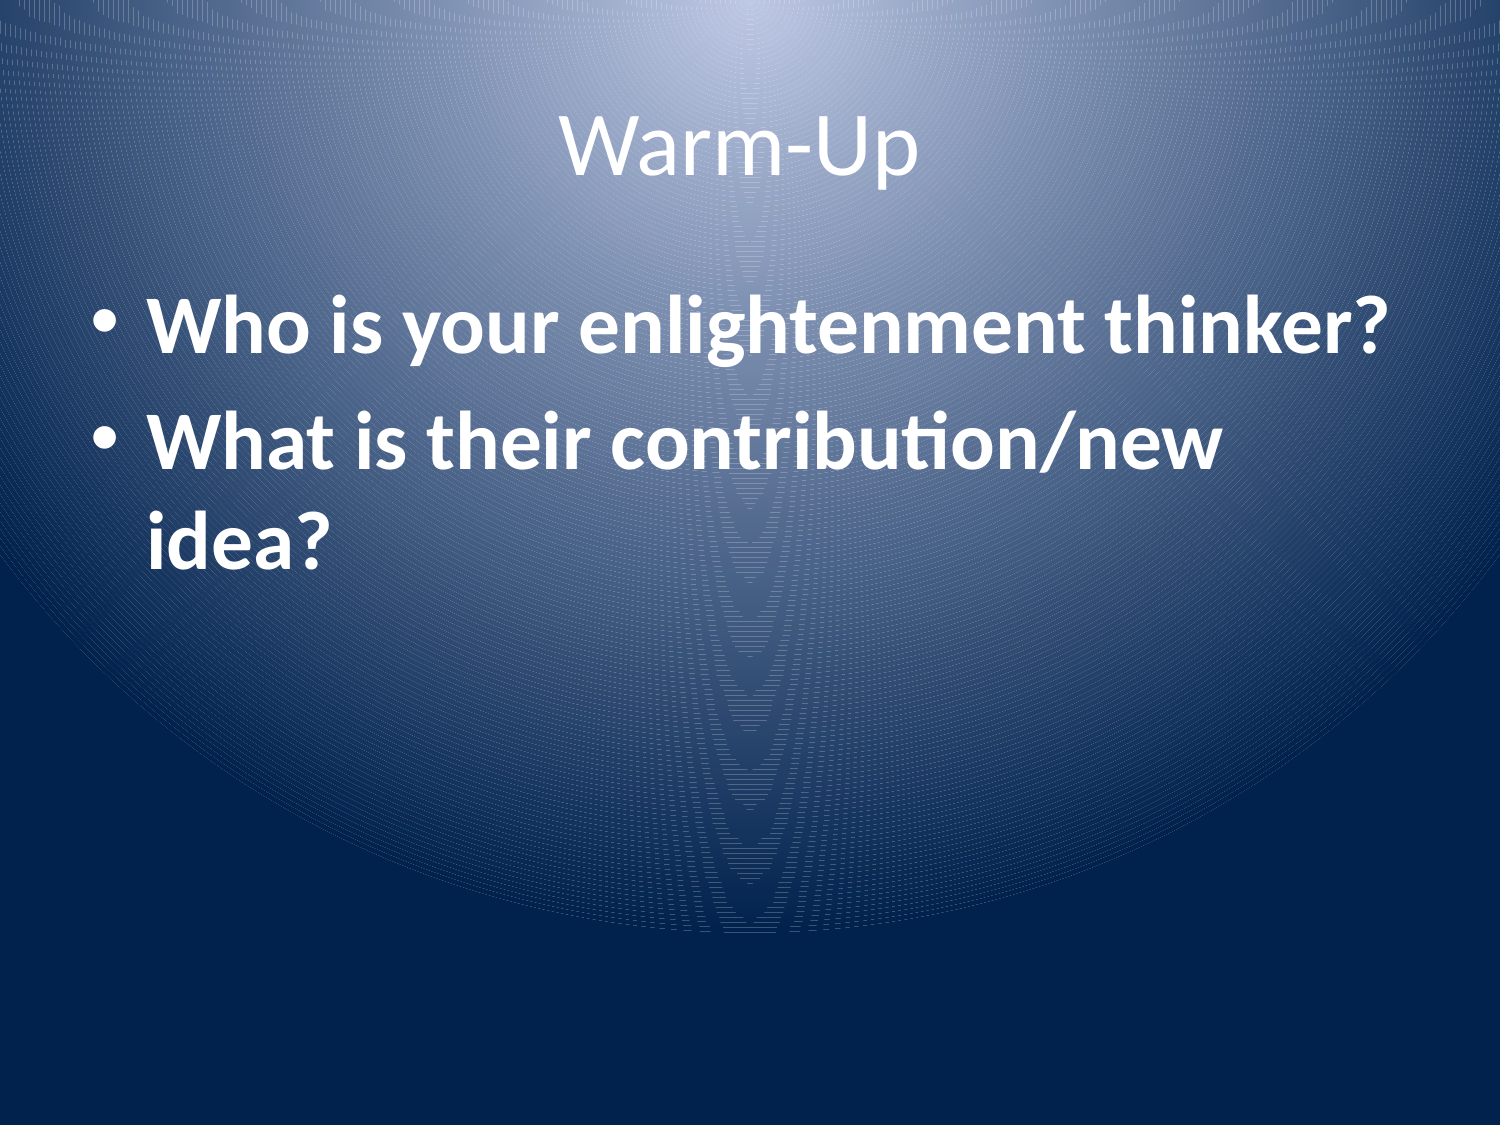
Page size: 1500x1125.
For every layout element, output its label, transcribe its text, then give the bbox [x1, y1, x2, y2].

list Who is your enlightenment thinker? What is their contribution/new idea? [75, 262, 1425, 1005]
title Warm-Up [75, 45, 1425, 233]
